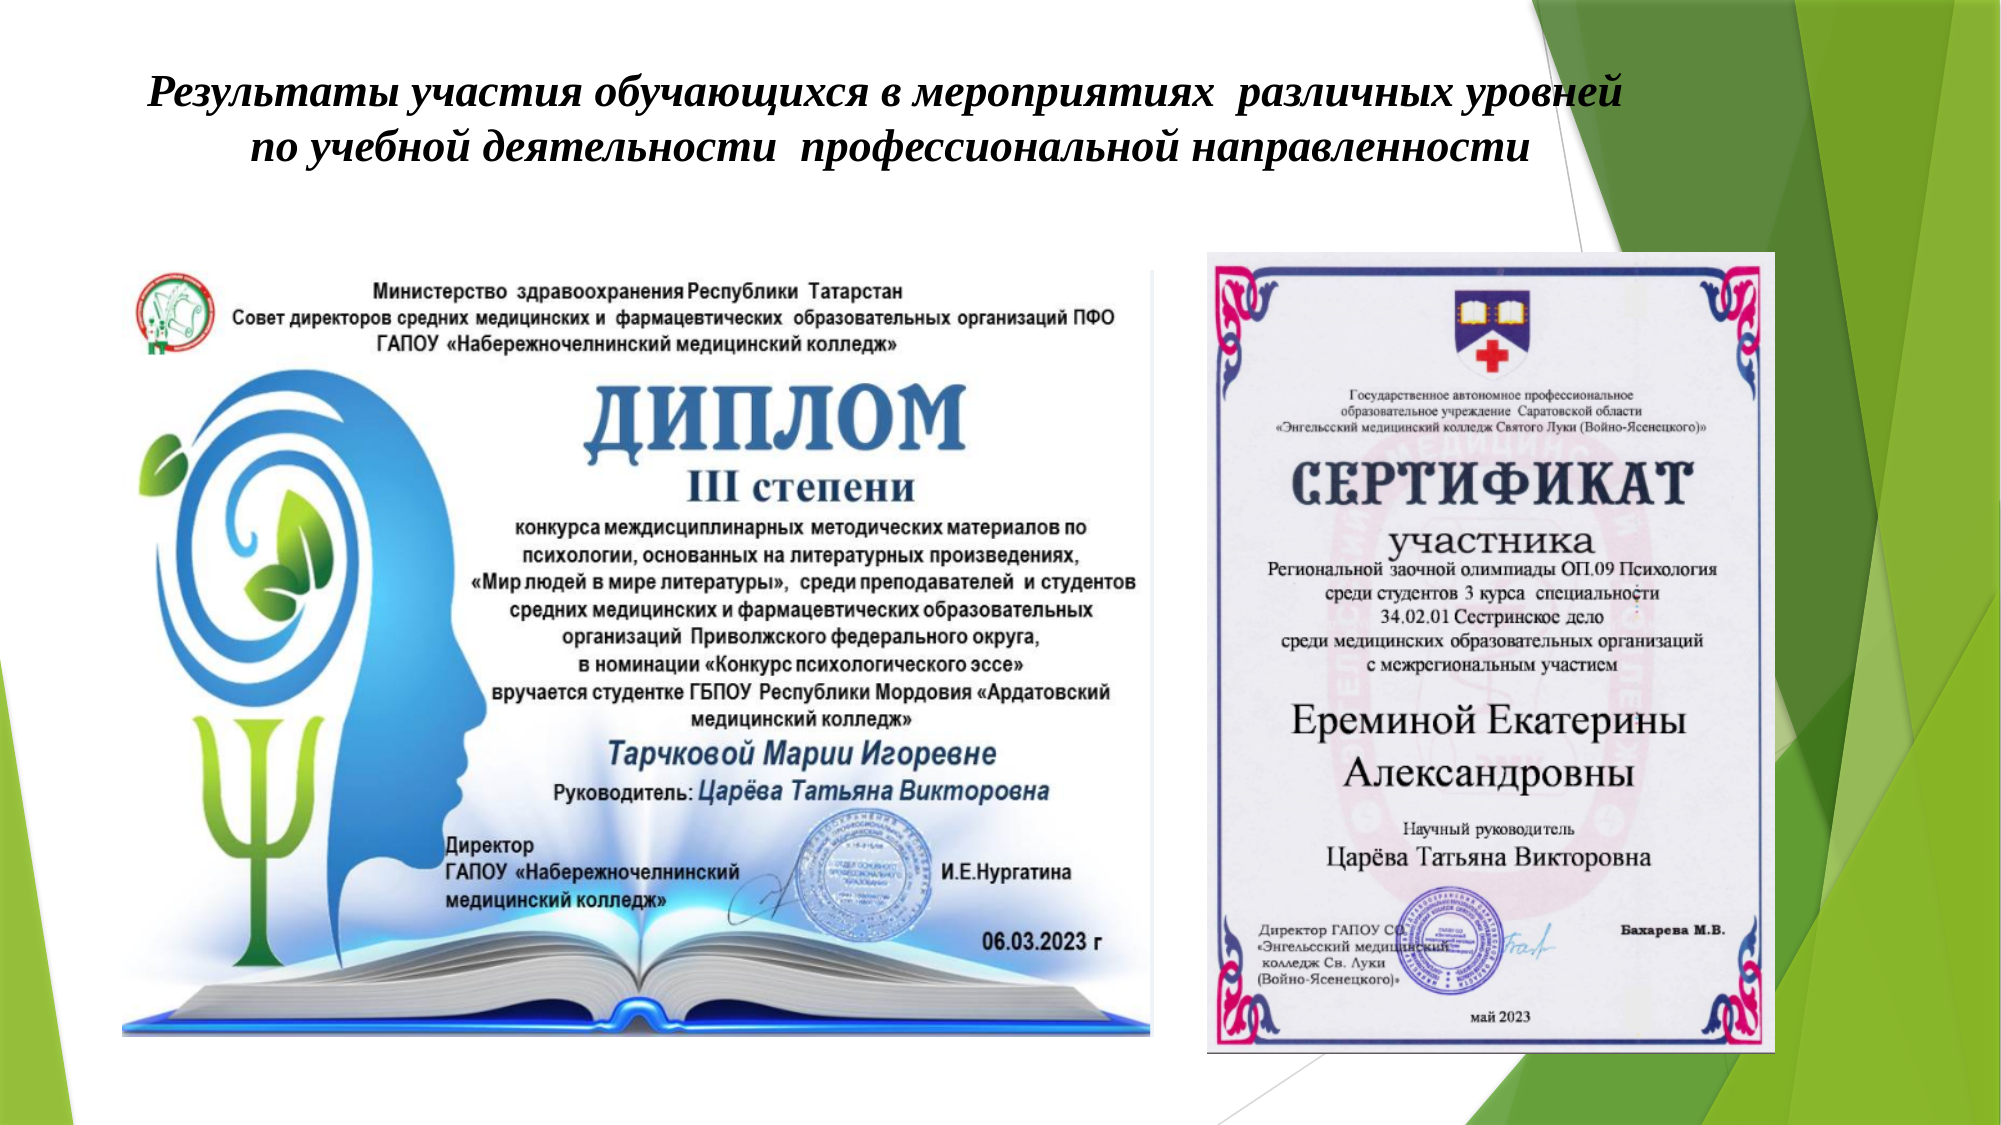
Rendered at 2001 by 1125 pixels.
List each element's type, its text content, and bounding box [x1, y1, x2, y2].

picture [121, 269, 1155, 1038]
title Результаты участия обучающихся в мероприятиях различных уровней по учебной деятельности профессиональной направленности [86, 53, 1696, 184]
picture [1207, 252, 1775, 1055]
